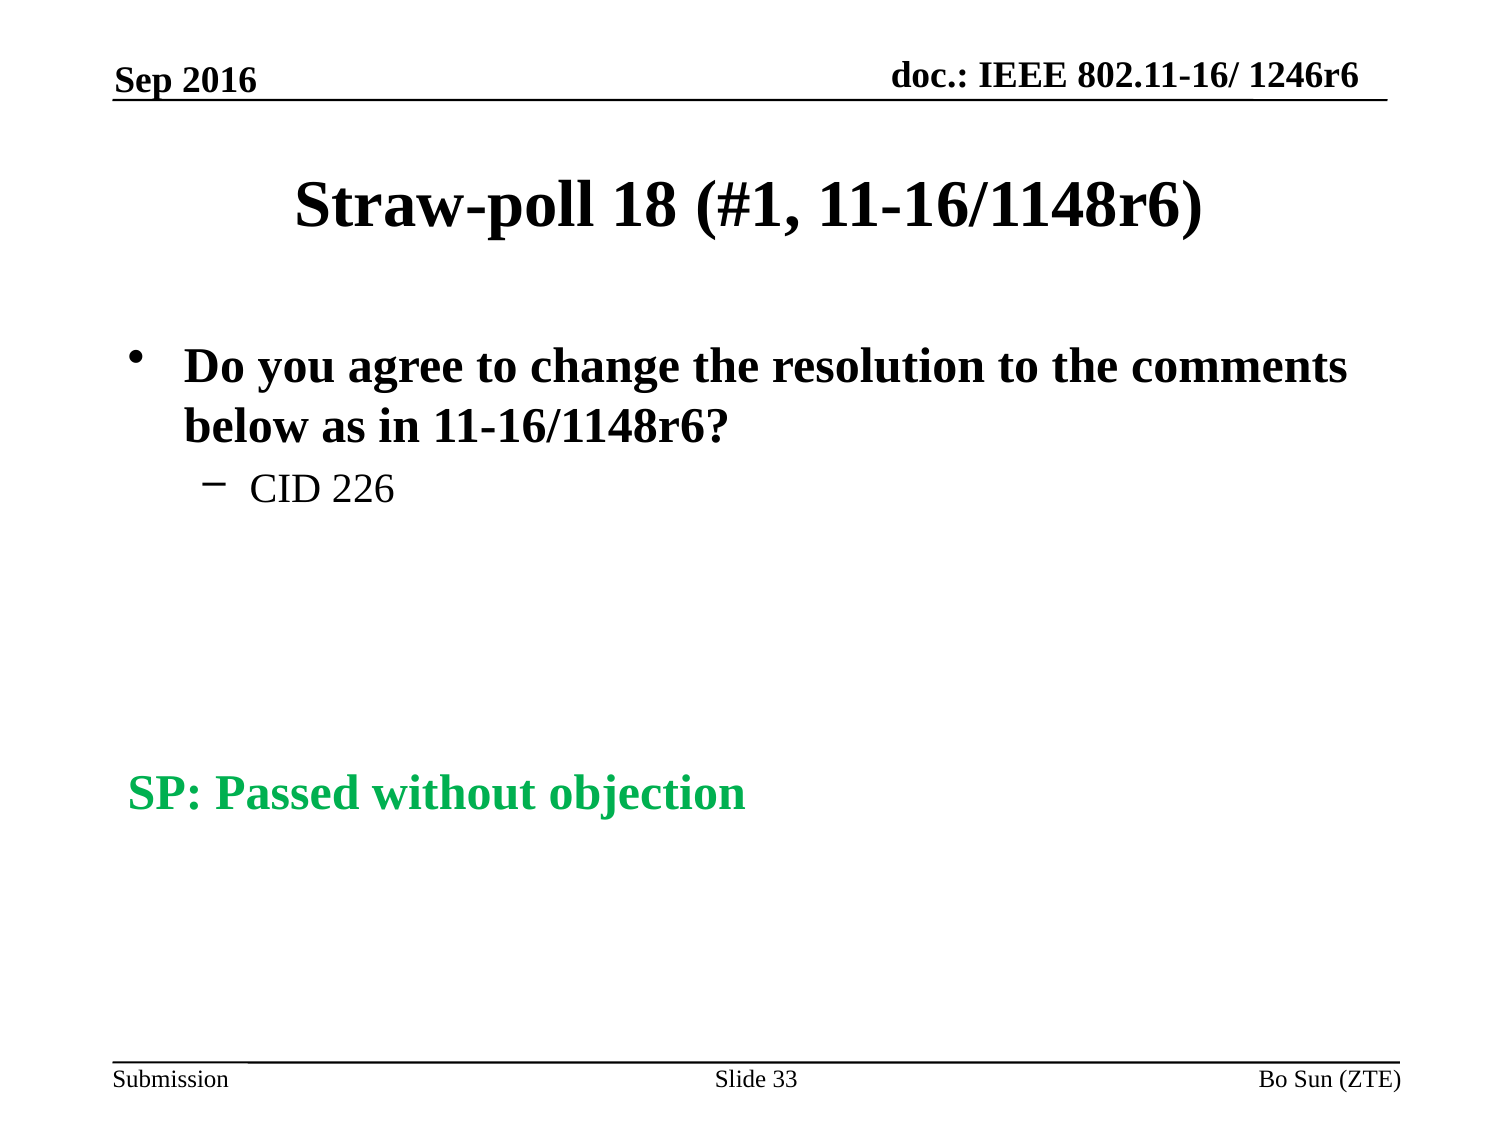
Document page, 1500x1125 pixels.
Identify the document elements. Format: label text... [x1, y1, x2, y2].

slide_number Slide 33 [712, 1061, 800, 1093]
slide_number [114, 54, 259, 101]
title Straw-poll 18 (#1, 11-16/1148r6) [112, 112, 1388, 288]
footer Bo Sun (ZTE) [1256, 1061, 1402, 1093]
list Do you agree to change the resolution to the comments below as in 11-16/1148r6? CID 226 SP: Passed without objection [112, 324, 1388, 1000]
